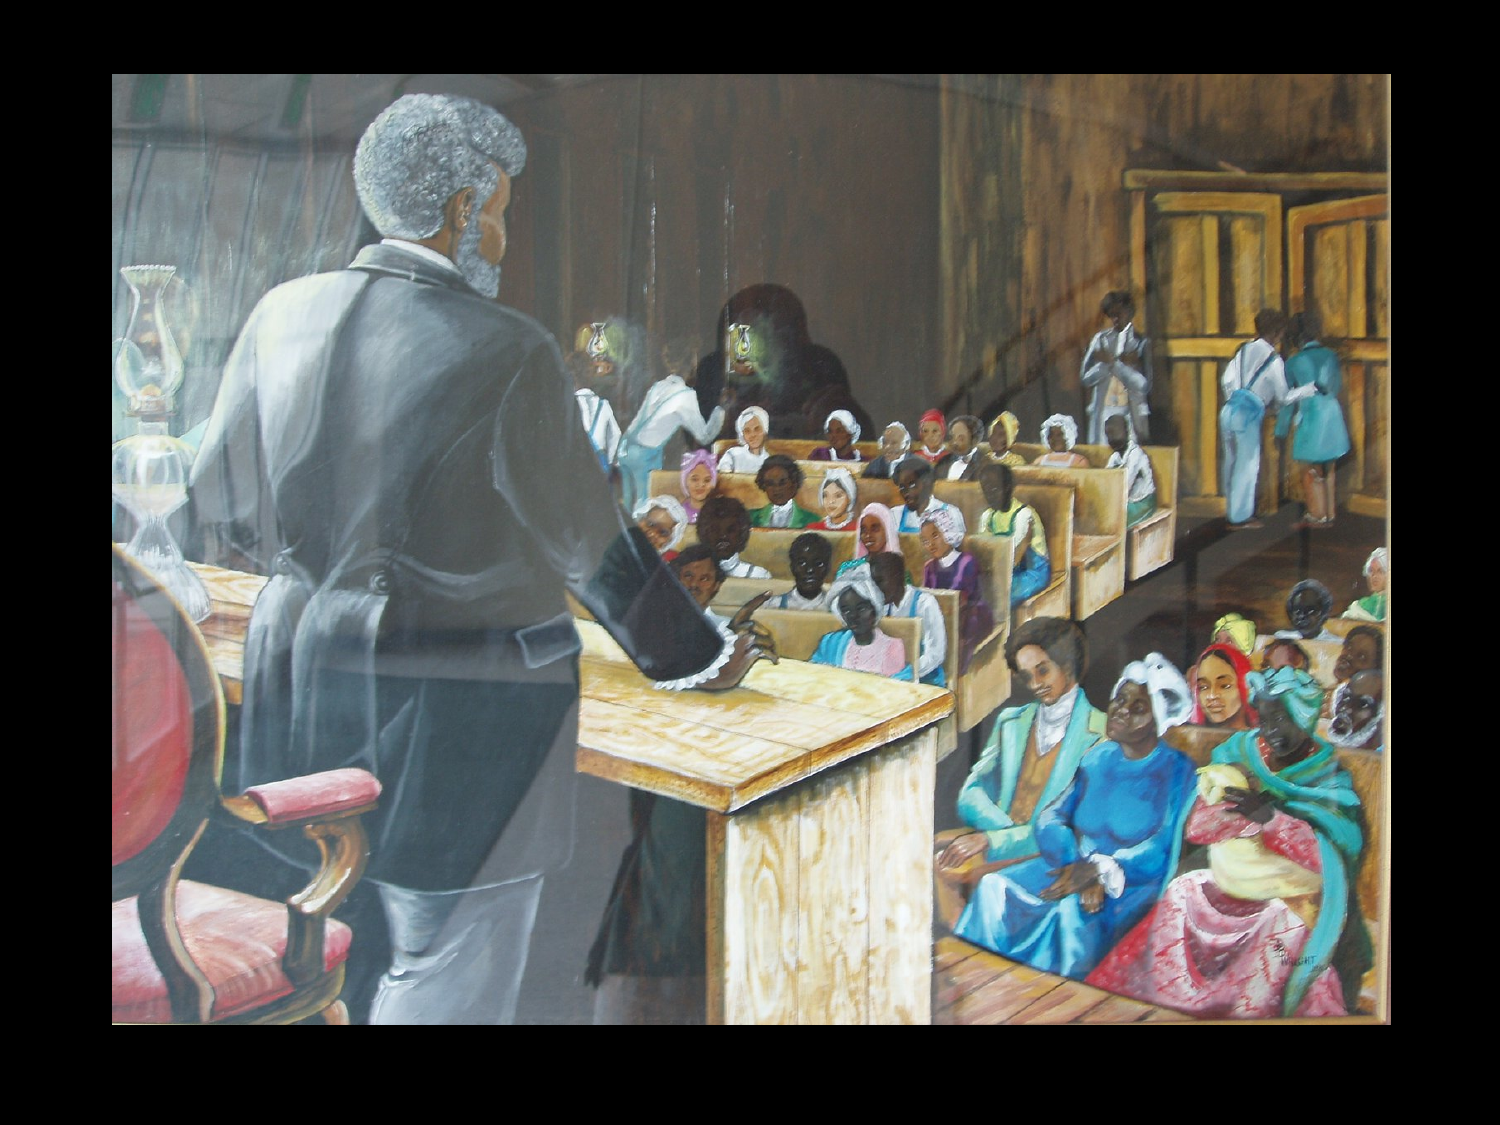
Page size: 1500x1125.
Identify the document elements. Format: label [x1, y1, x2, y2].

picture [112, 74, 1391, 1026]
